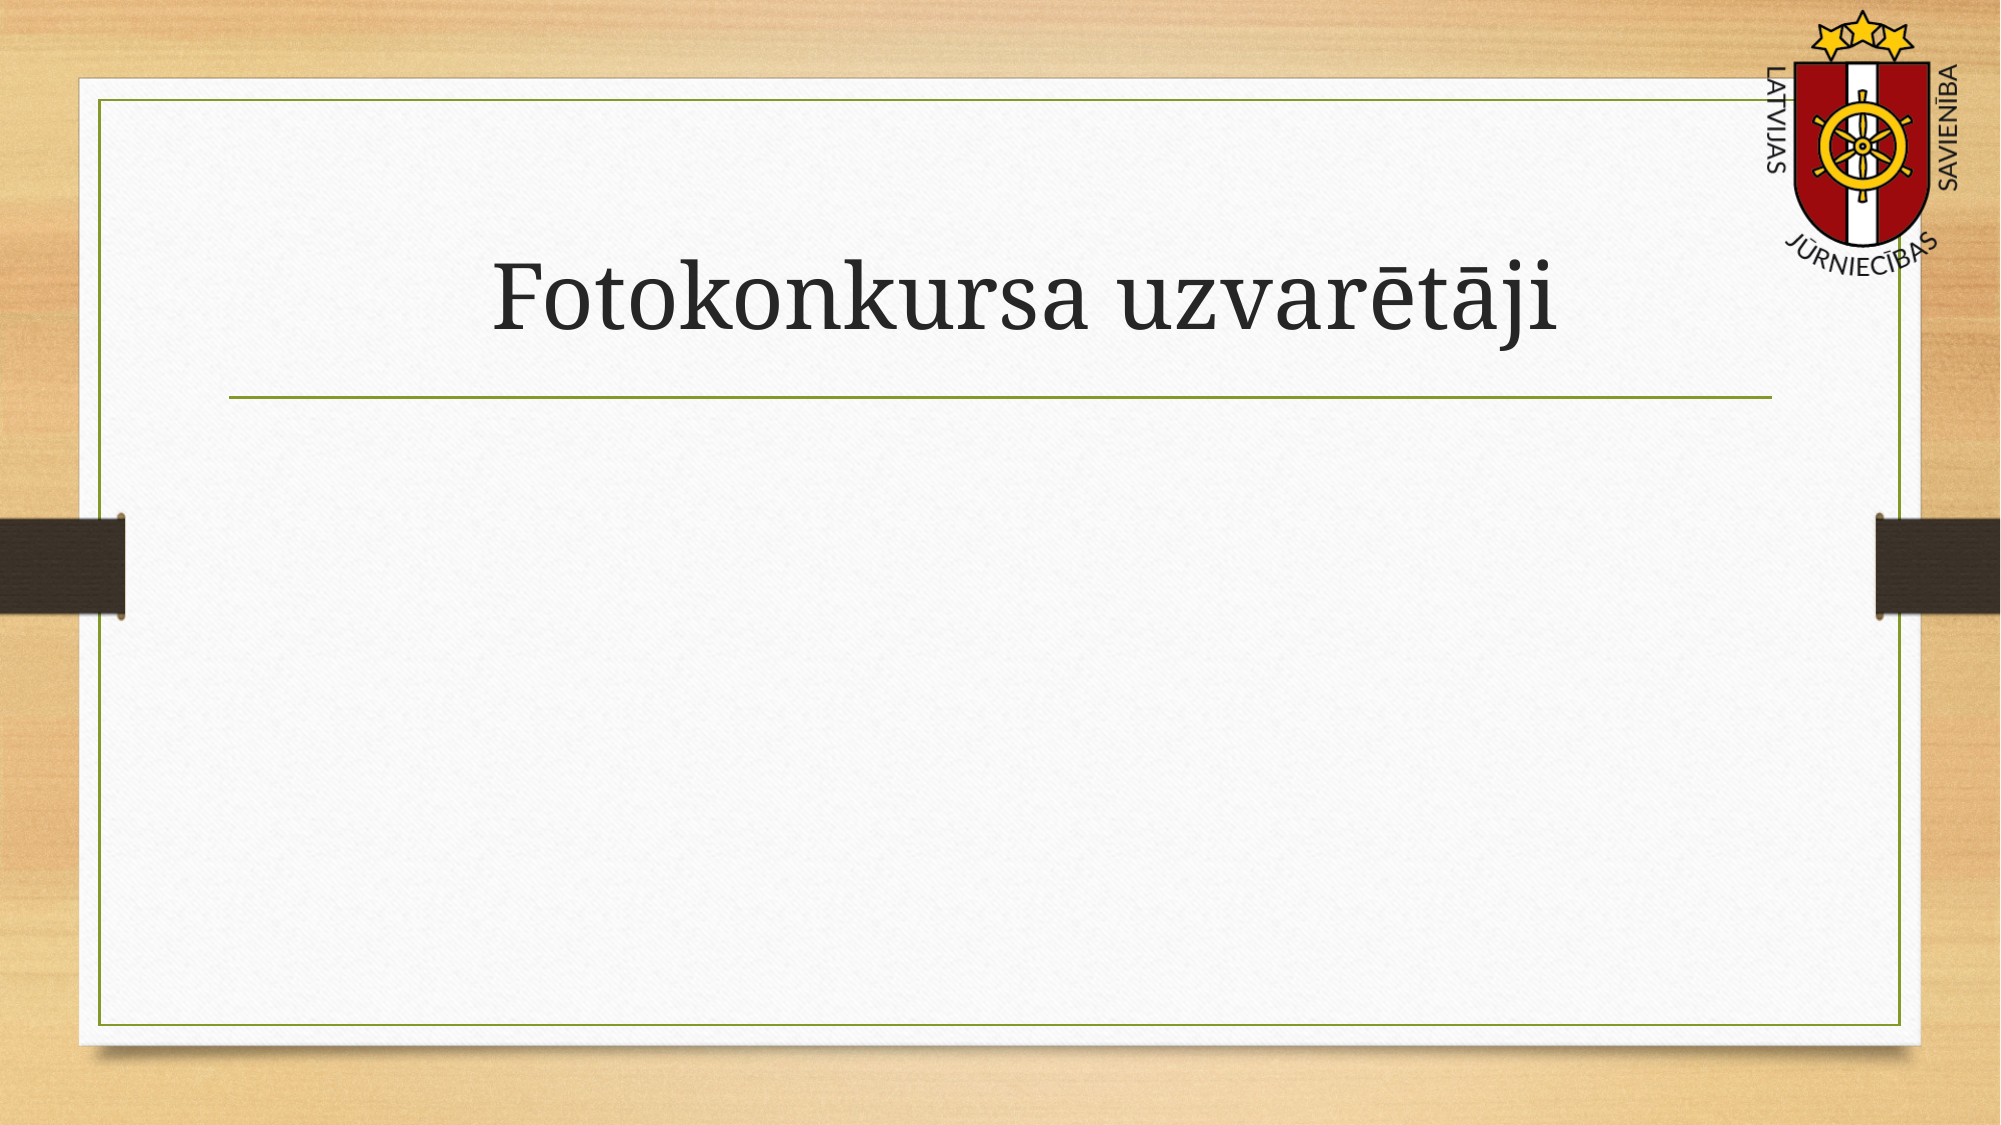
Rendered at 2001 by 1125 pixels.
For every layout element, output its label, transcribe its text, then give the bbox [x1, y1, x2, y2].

text_box Fotokonkursa uzvarētāji [237, 186, 1813, 400]
picture [0, 0, 2001, 1125]
